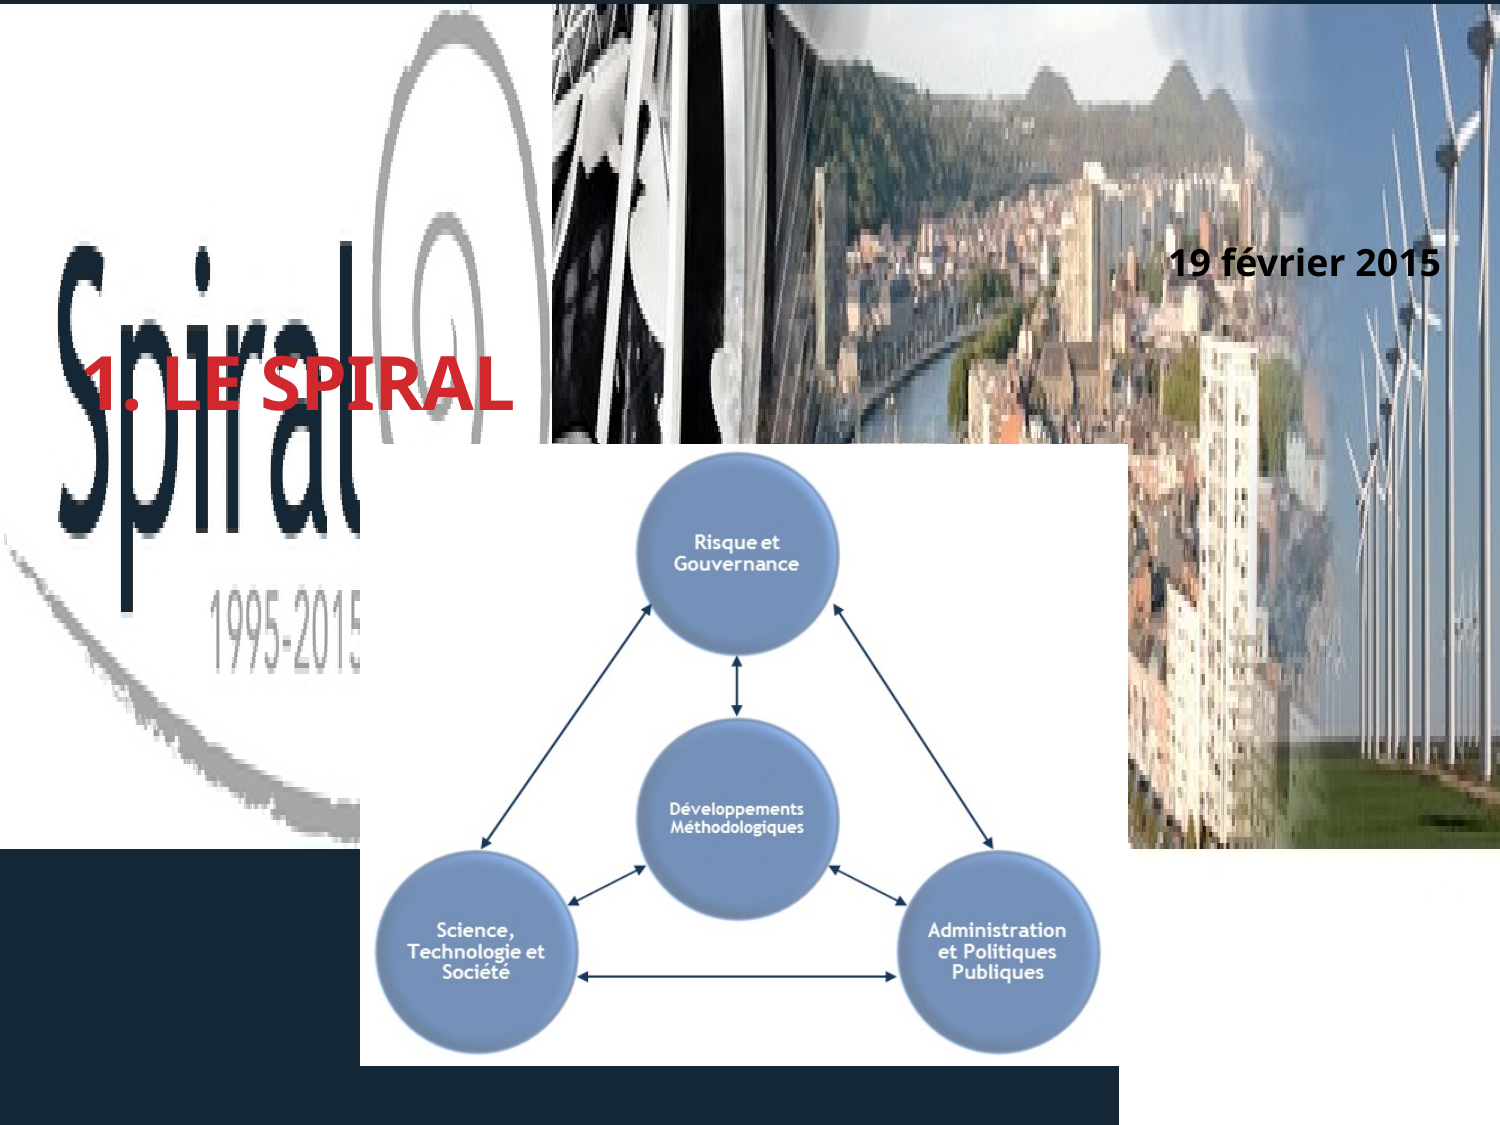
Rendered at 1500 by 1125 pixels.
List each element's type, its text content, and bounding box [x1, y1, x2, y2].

title 1. Le SPIRAL [64, 208, 1015, 434]
text_box 19 février 2015 [1153, 231, 1457, 292]
picture [0, 0, 1500, 1125]
